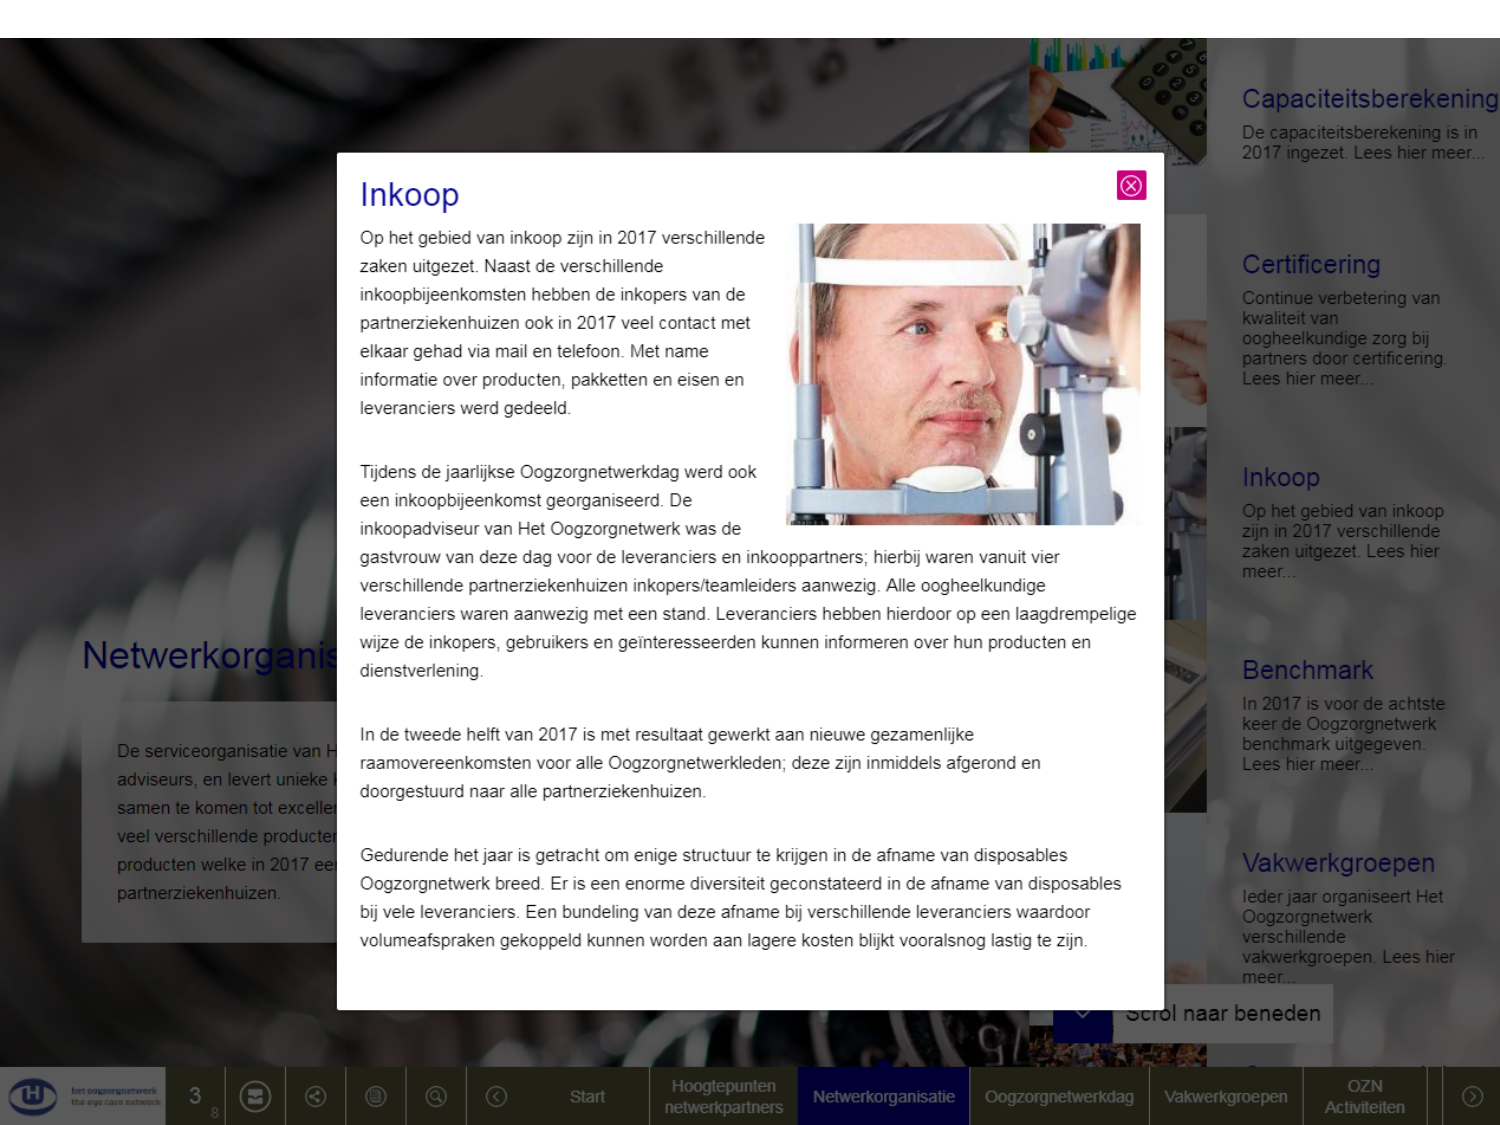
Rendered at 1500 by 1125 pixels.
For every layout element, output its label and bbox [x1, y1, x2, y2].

list [0, 38, 1500, 1125]
